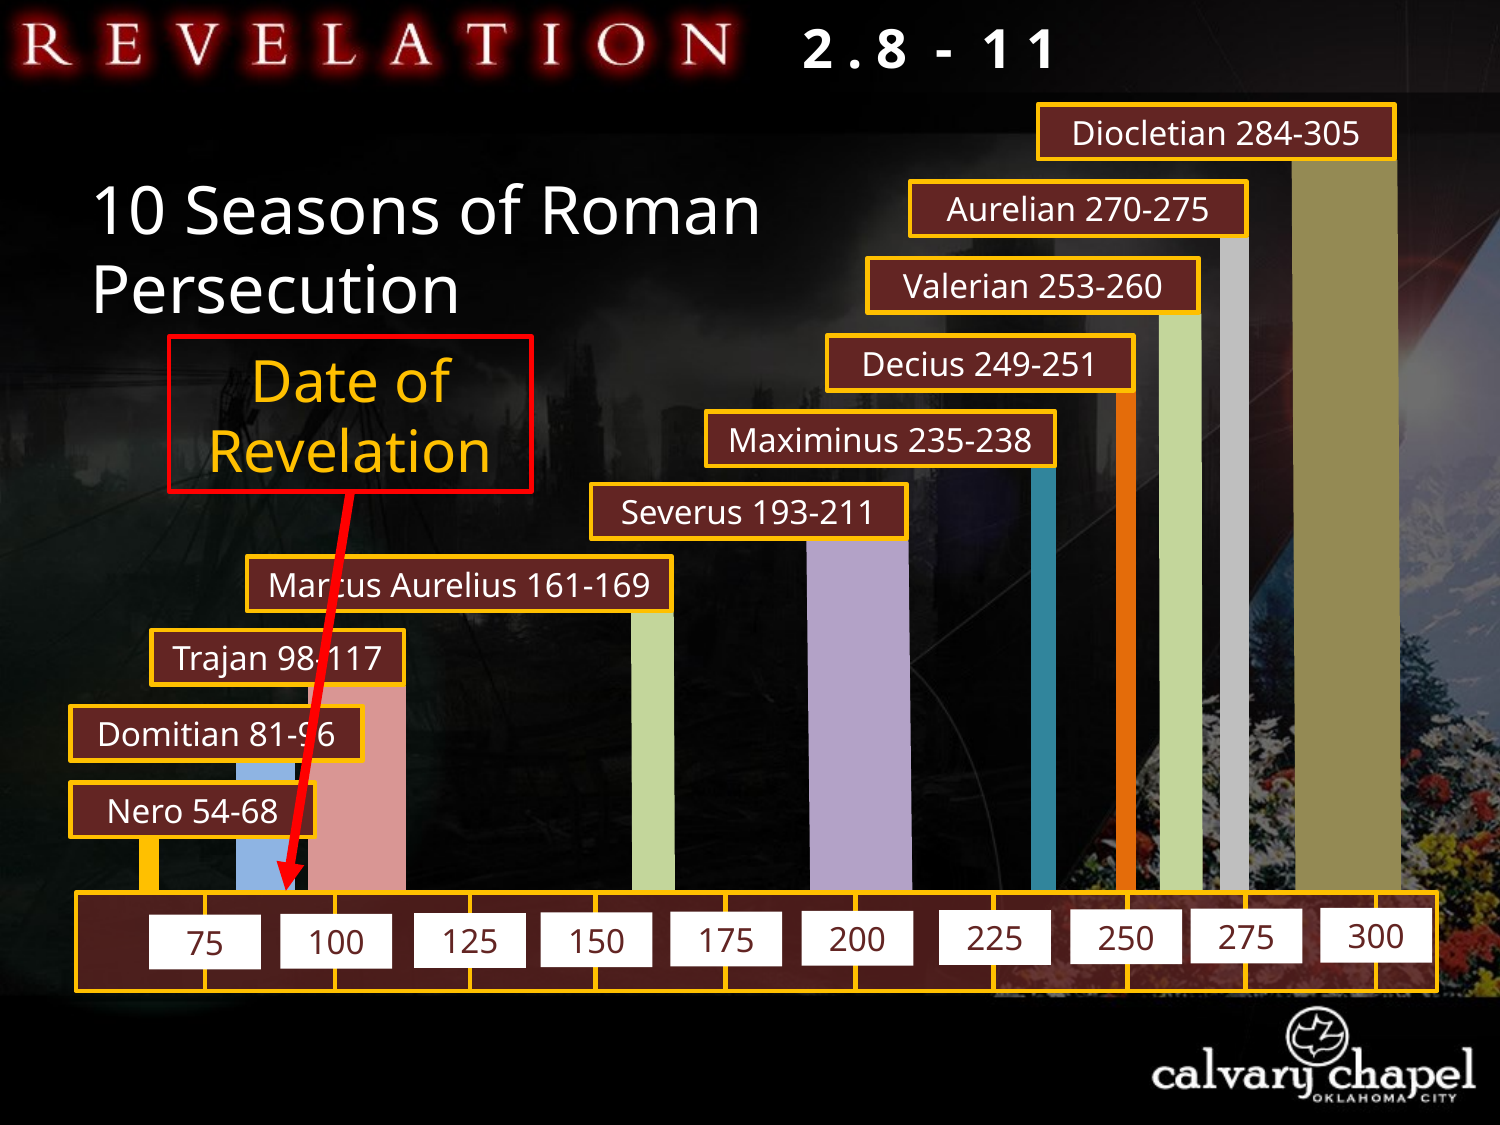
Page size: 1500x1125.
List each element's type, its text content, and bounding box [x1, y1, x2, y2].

text_box Maximinus 235-238 [705, 411, 1055, 467]
text_box Aurelian 270-275 [910, 181, 1247, 236]
text_box Trajan 98-117 [355, 630, 404, 685]
text_box Date of Revelation [168, 336, 532, 492]
text_box Domitian 81-96 [70, 706, 280, 761]
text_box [857, 539, 862, 890]
text_box Nero 54-68 [70, 782, 261, 838]
text_box Trajan 98-117 [151, 630, 280, 685]
text_box 10 Seasons of Roman Persecution [75, 160, 802, 335]
text_box 2 . 8 - 1 1 [787, 7, 1430, 87]
text_box Nero 54-68 [270, 782, 280, 838]
text_box Marcus Aurelius 161-169 [355, 556, 672, 611]
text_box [75, 892, 1438, 993]
text_box Marcus Aurelius 161-169 [246, 556, 280, 611]
text_box Diocletian 284-305 [1037, 104, 1395, 160]
text_box Decius 249-251 [827, 335, 1134, 391]
text_box Severus 193-211 [591, 484, 907, 539]
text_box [285, 492, 351, 891]
picture [0, 0, 1500, 1125]
text_box Valerian 253-260 [867, 258, 1199, 313]
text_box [1344, 159, 1349, 890]
